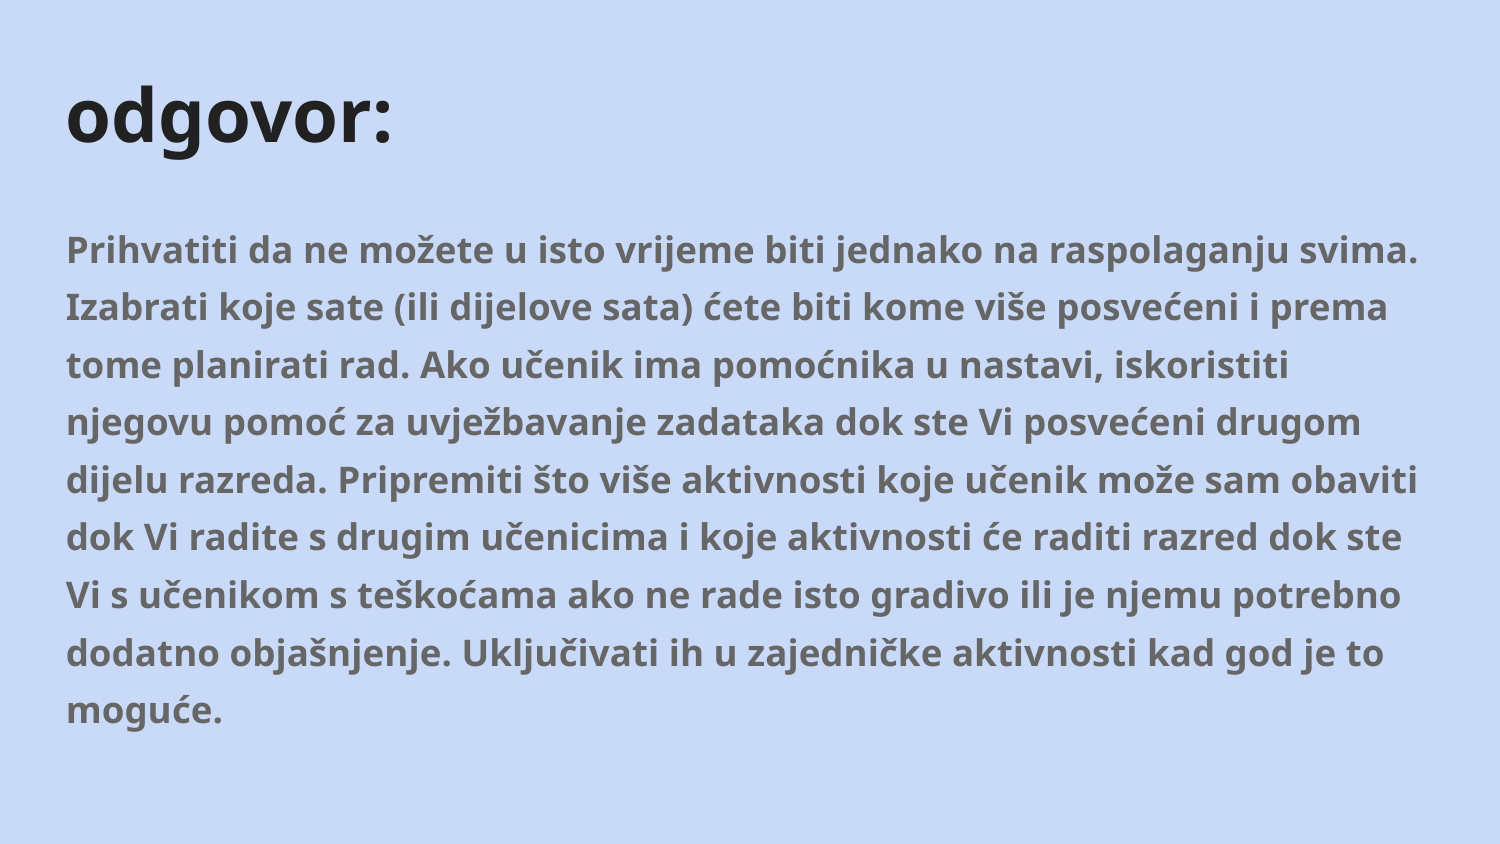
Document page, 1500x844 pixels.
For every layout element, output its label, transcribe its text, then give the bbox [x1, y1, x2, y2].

text_box odgovor: [51, 47, 1449, 180]
text_box Prihvatiti da ne možete u isto vrijeme biti jednako na raspolaganju svima. Izabrati koje sate (ili dijelove sata) ćete biti kome više posvećeni i prema tome planirati rad. Ako učenik ima pomoćnika u nastavi, iskoristiti njegovu pomoć za uvježbavanje zadataka dok ste Vi posvećeni drugom dijelu razreda. Pripremiti što više aktivnosti koje učenik može sam obaviti dok Vi radite s drugim učenicima i koje aktivnosti će raditi razred dok ste Vi s učenikom s teškoćama ako ne rade isto gradivo ili je njemu potrebno dodatno objašnjenje. Uključivati ih u zajedničke aktivnosti kad god je to moguće. [51, 201, 1449, 750]
